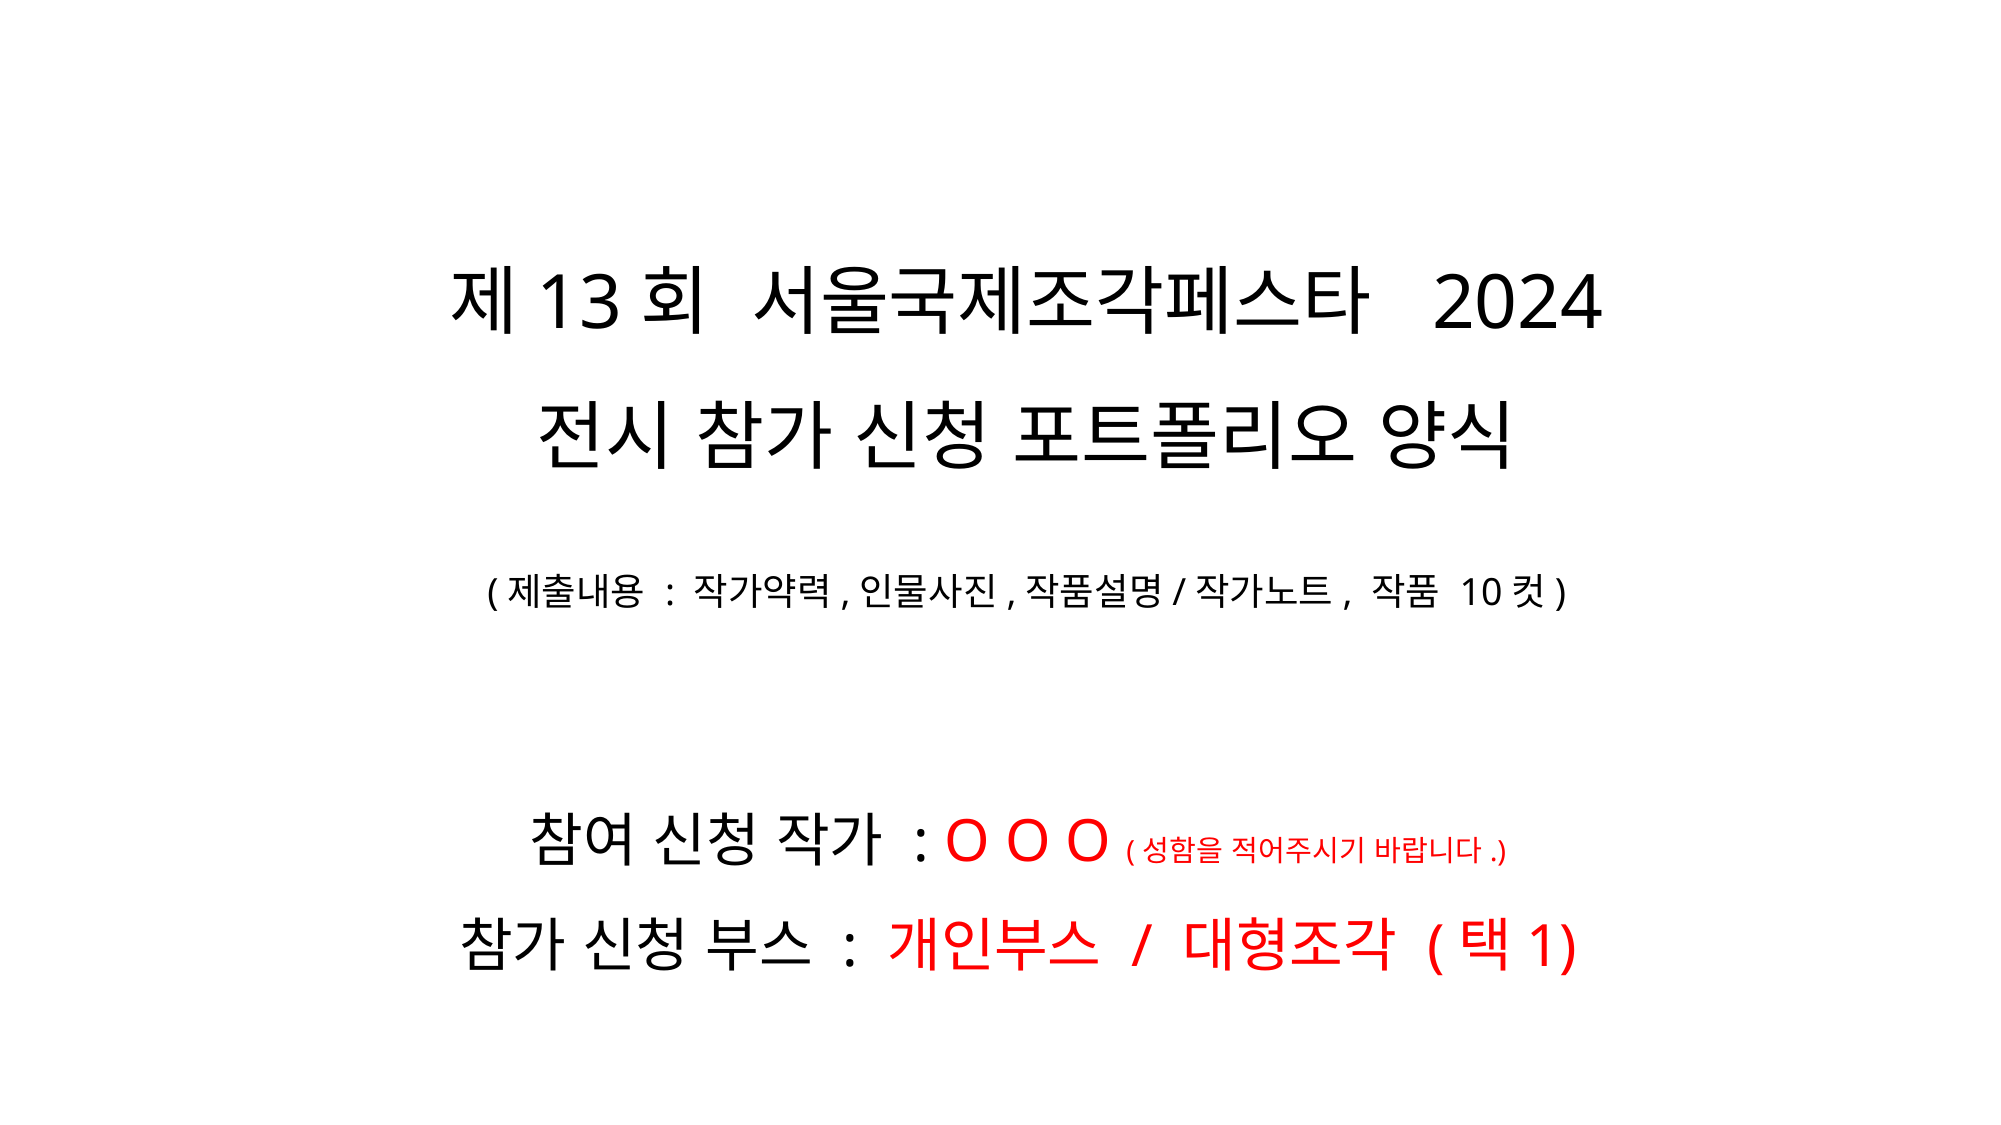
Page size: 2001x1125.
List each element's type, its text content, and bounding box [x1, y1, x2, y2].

text_box 참여 신청 작가 : O O O (성함을 적어주시기 바랍니다.) 참가 신청 부스 : 개인부스 / 대형조각 (택1) [205, 761, 1830, 986]
text_box 제13회 서울국제조각페스타 2024 전시 참가 신청 포트폴리오 양식 (제출내용 : 작가약력,인물사진,작품설명/작가노트, 작품 10컷) [392, 200, 1661, 761]
